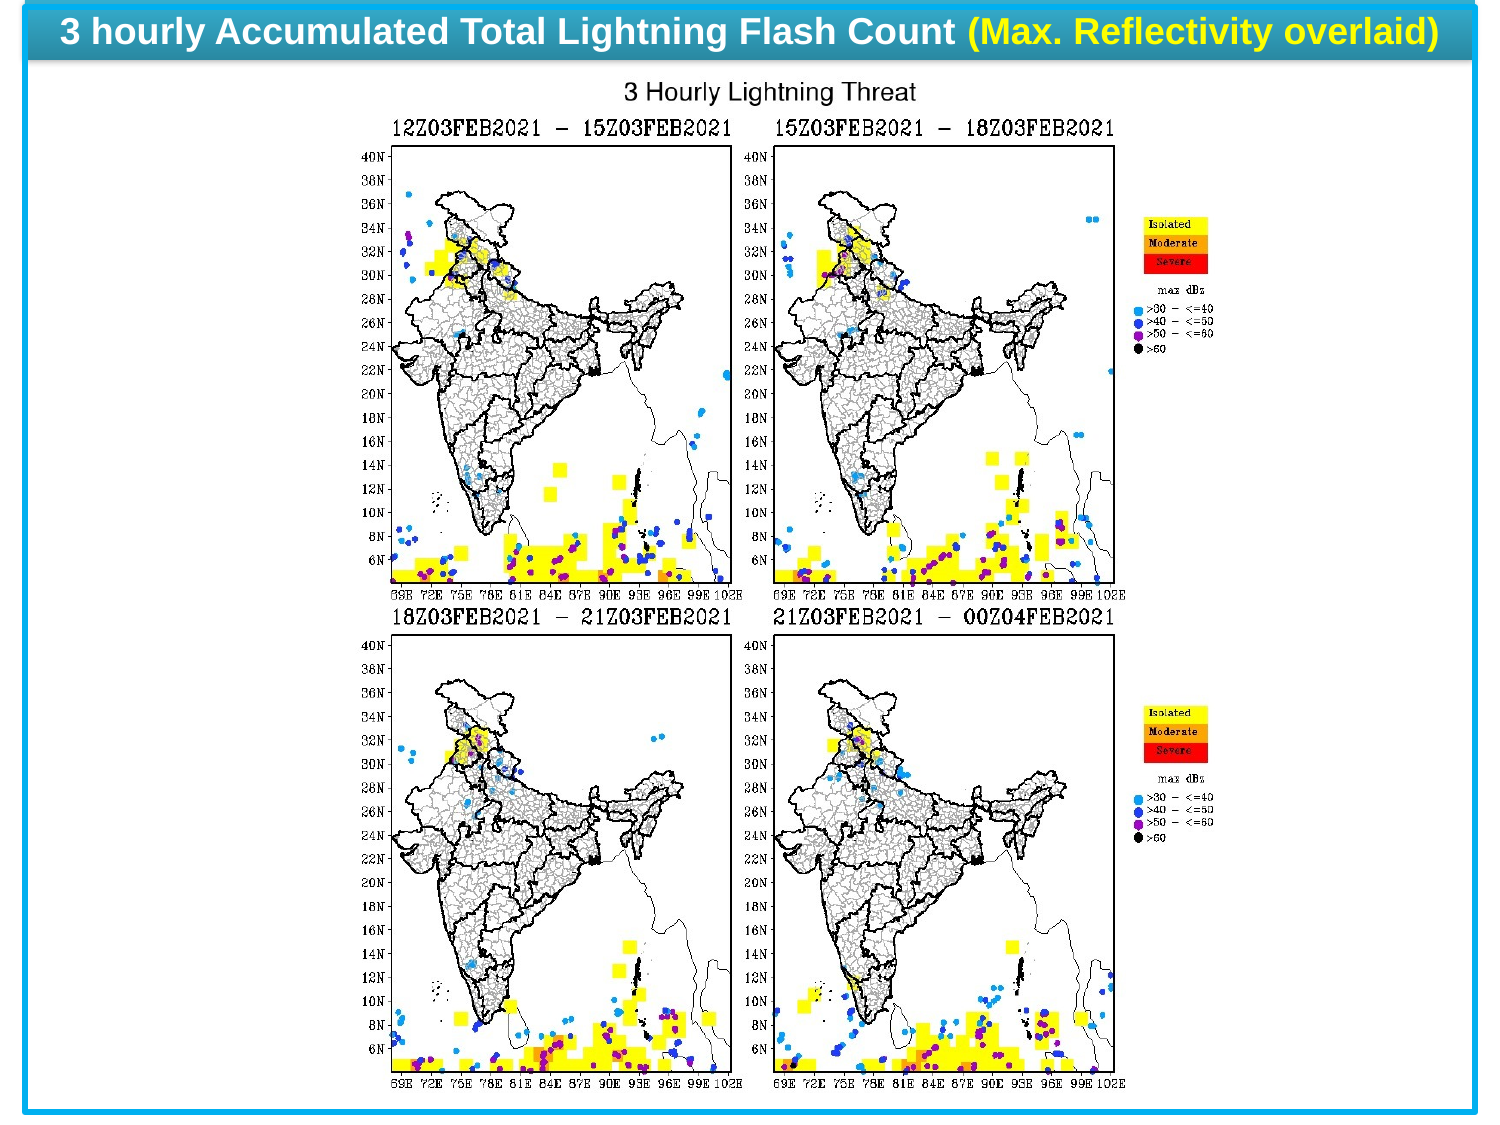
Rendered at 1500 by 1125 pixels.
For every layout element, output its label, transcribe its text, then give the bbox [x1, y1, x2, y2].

picture [355, 75, 1215, 1094]
text_box [23, 5, 1477, 1114]
text_box 3 hourly Accumulated Total Lightning Flash Count (Max. Reflectivity overlaid) [24, 0, 1475, 5]
